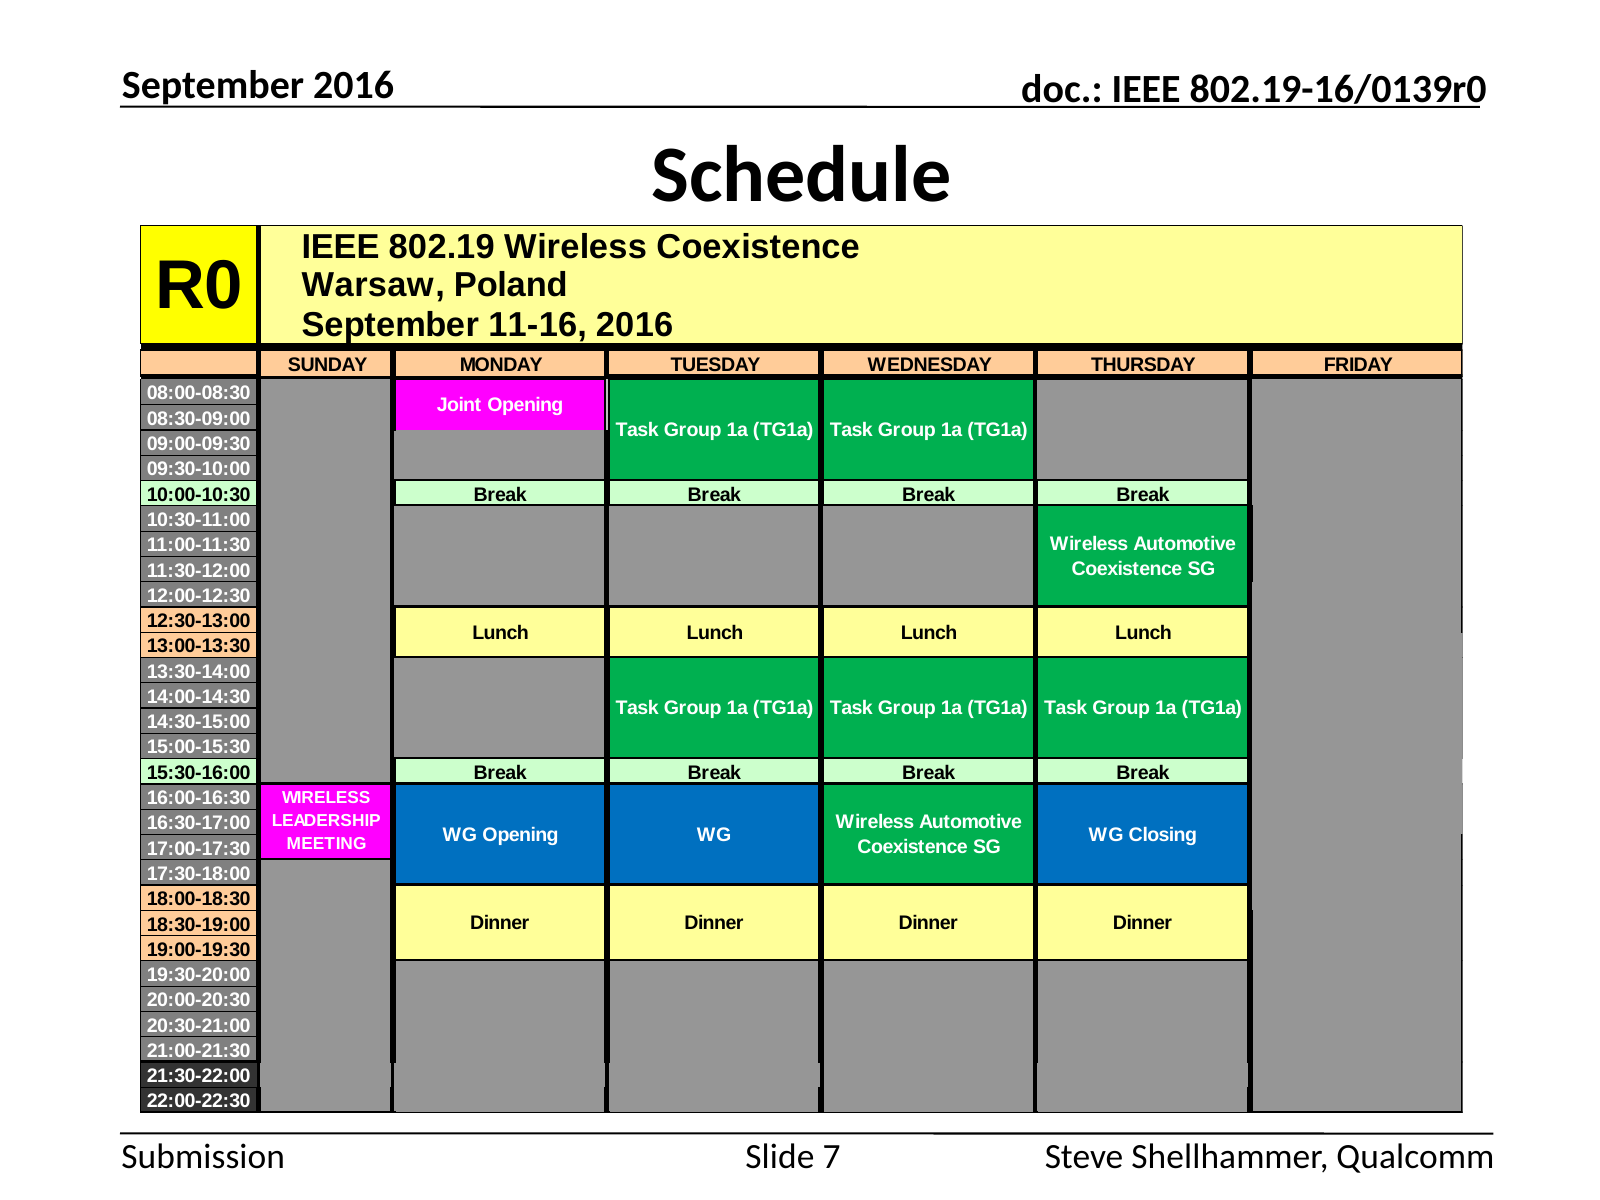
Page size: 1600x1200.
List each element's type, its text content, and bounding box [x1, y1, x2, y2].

slide_number Slide 7 [733, 1132, 854, 1197]
footer Steve Shellhammer, Qualcomm [937, 1132, 1495, 1174]
picture [139, 224, 1464, 1114]
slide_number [121, 58, 451, 107]
title Schedule [121, 109, 1482, 228]
